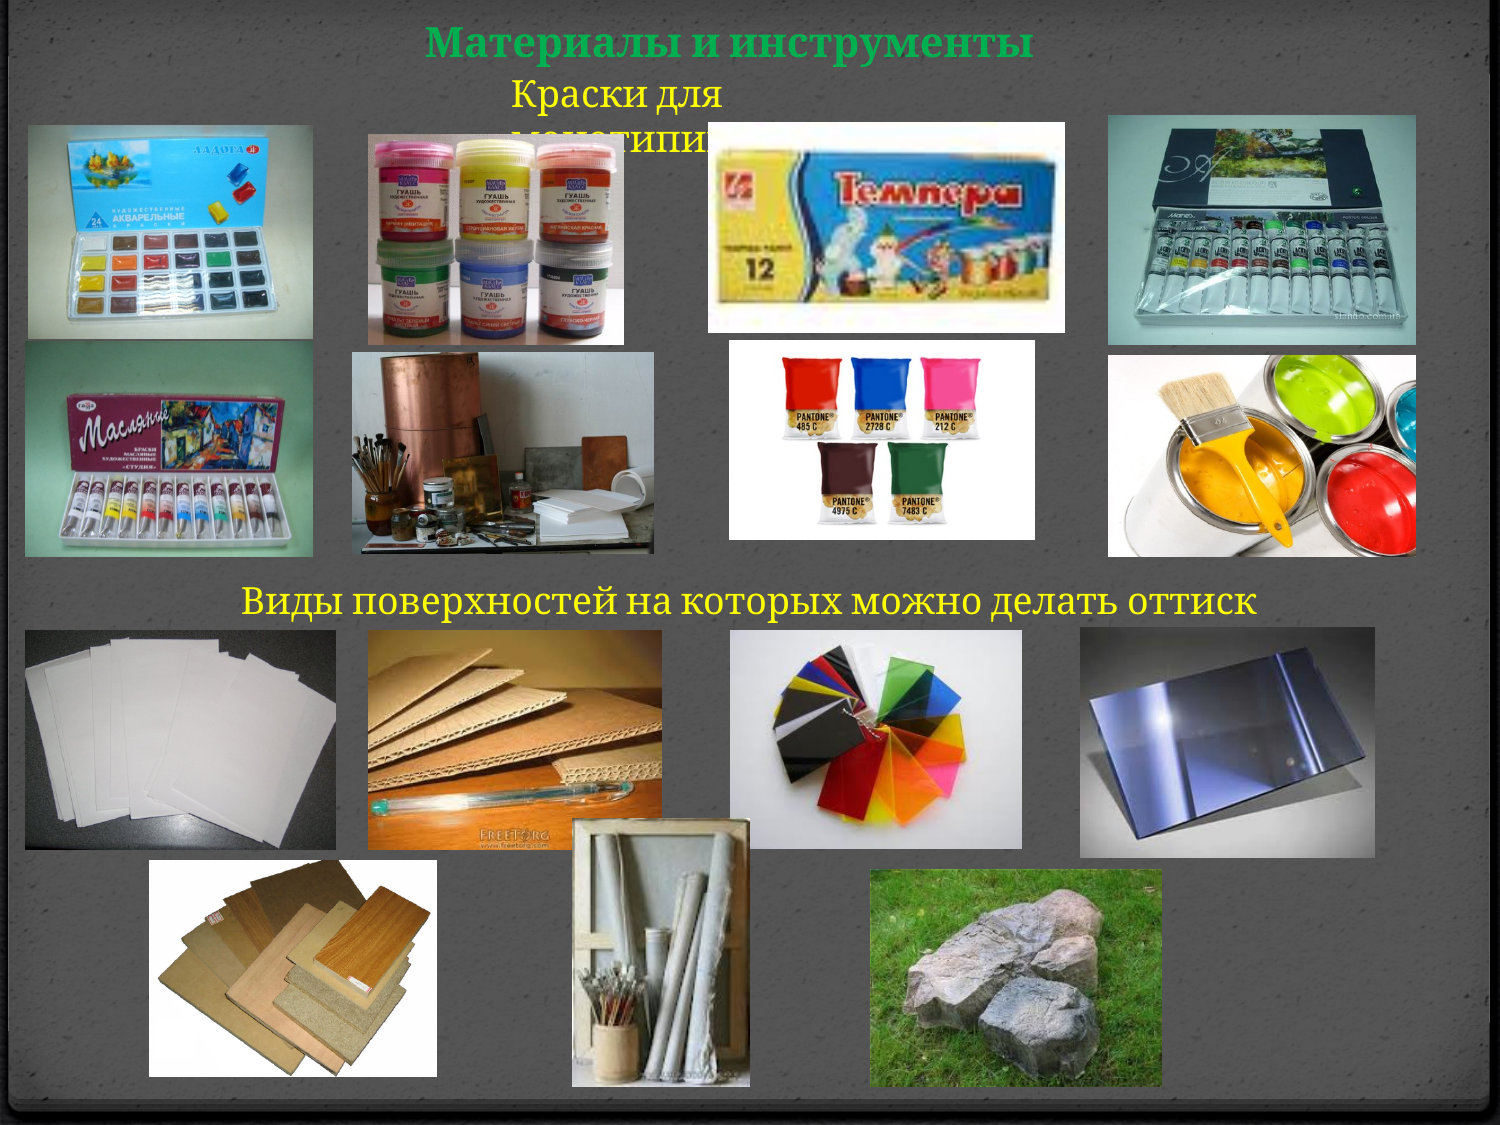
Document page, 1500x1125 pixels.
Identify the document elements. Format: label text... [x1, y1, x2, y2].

text_box Материалы и инструменты [409, 8, 1049, 73]
text_box Виды поверхностей на которых можно делать оттиск [168, 569, 1331, 630]
text_box Краски для монотипии [496, 62, 934, 168]
picture [0, 0, 1500, 1125]
